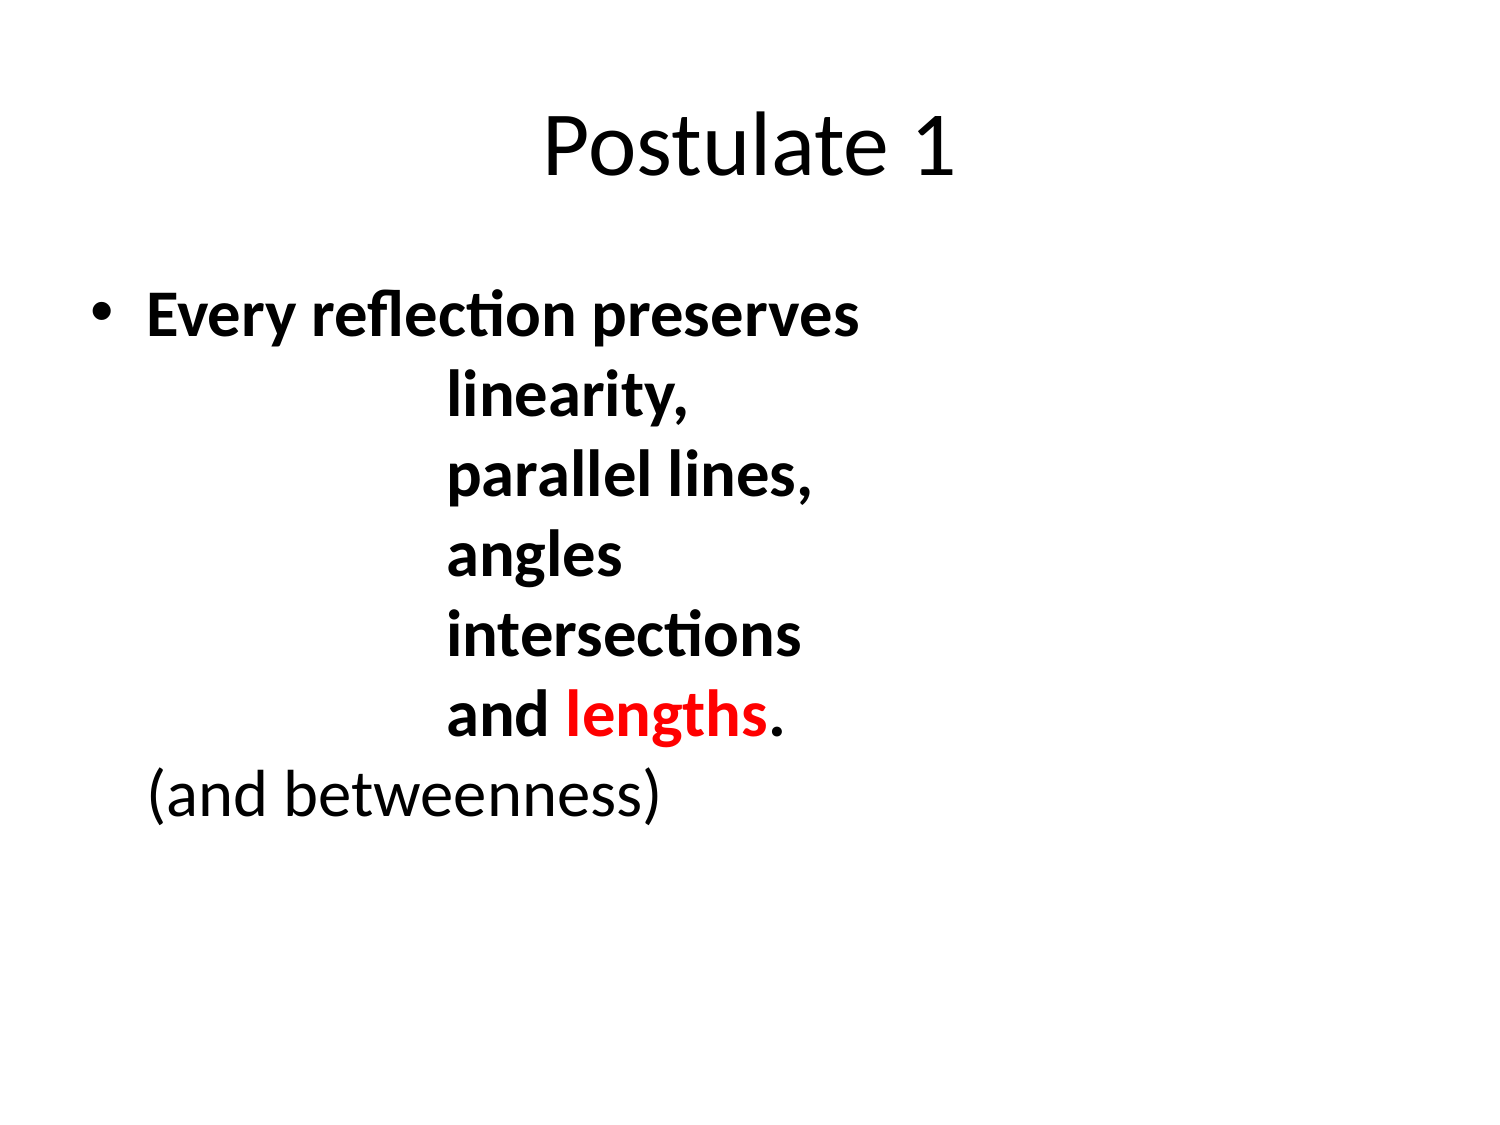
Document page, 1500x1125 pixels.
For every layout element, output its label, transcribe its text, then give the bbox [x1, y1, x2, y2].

title Postulate 1 [75, 45, 1425, 233]
list Every reflection preserves linearity, parallel lines, angles intersections and lengths. (and betweenness) [75, 262, 1425, 1005]
